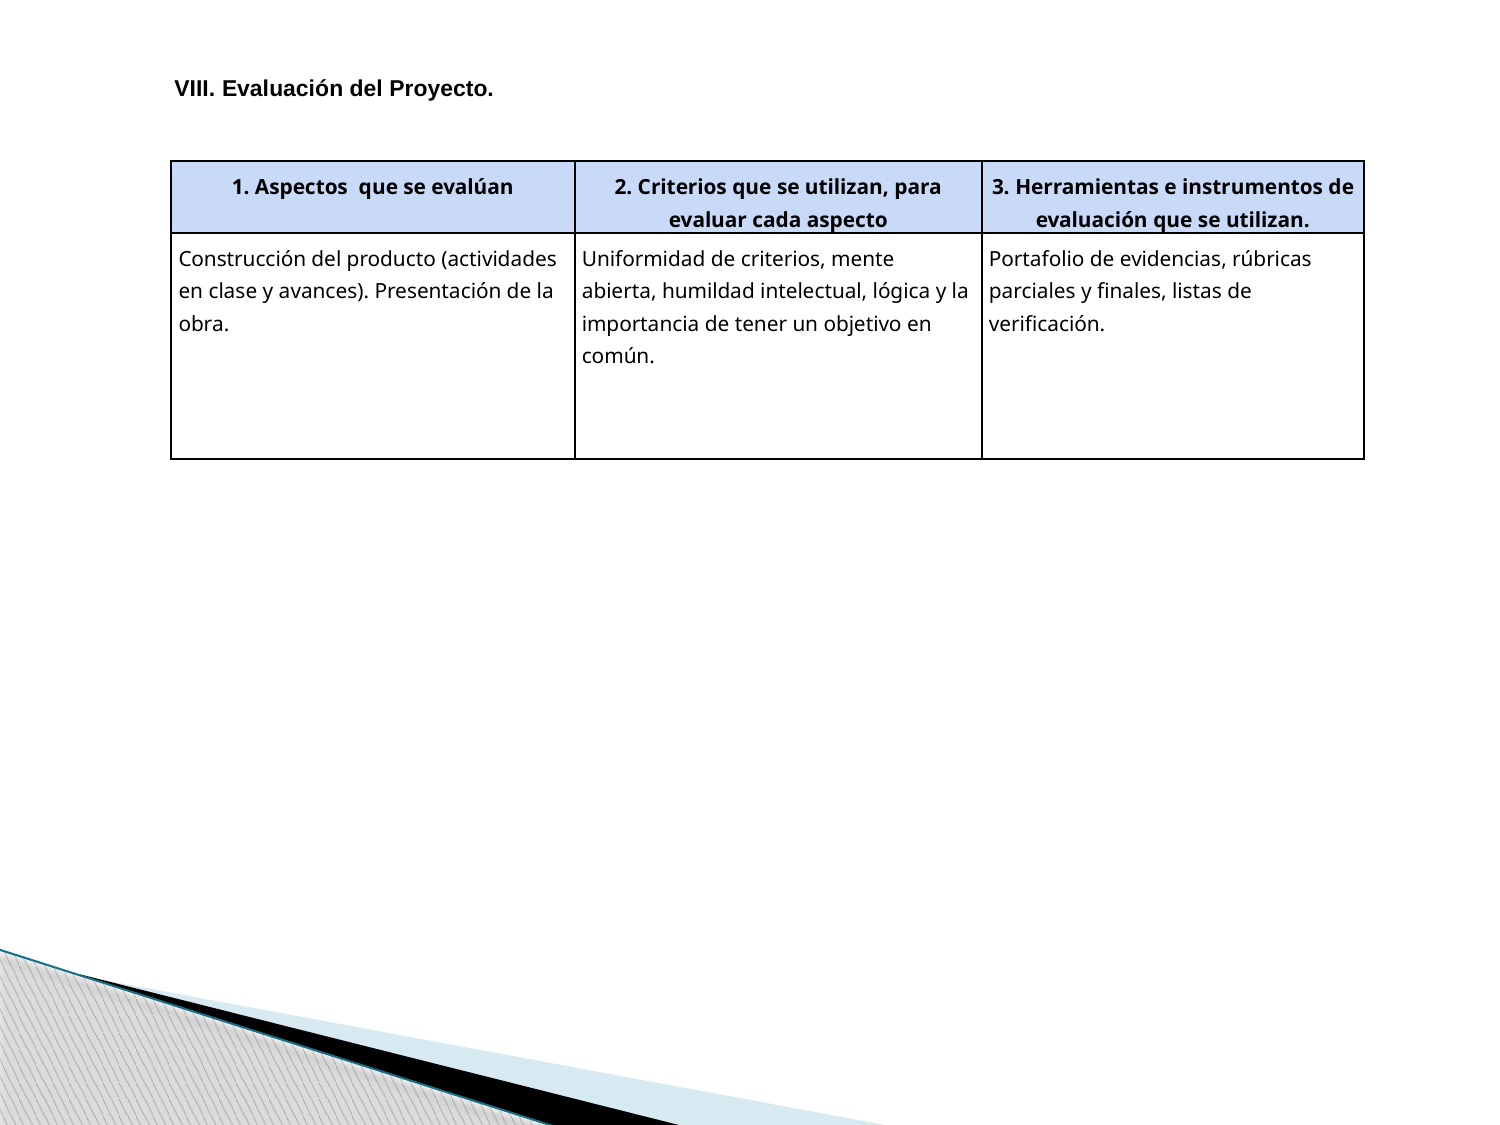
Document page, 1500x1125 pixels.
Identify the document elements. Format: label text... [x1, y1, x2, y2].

table_header 1. Aspectos que se evalúan [172, 162, 574, 232]
table_header 3. Herramientas e instrumentos de evaluación que se utilizan. [983, 162, 1363, 232]
table_cell Uniformidad de criterios, mente abierta, humildad intelectual, lógica y la importancia de tener un objetivo en común. [576, 234, 981, 458]
text_box VIII. Evaluación del Proyecto. [159, 66, 1099, 109]
table_cell Portafolio de evidencias, rúbricas parciales y finales, listas de verificación. [983, 234, 1363, 458]
table_cell Construcción del producto (actividades en clase y avances). Presentación de la obra. [172, 234, 574, 458]
table_header 2. Criterios que se utilizan, para evaluar cada aspecto [576, 162, 981, 232]
